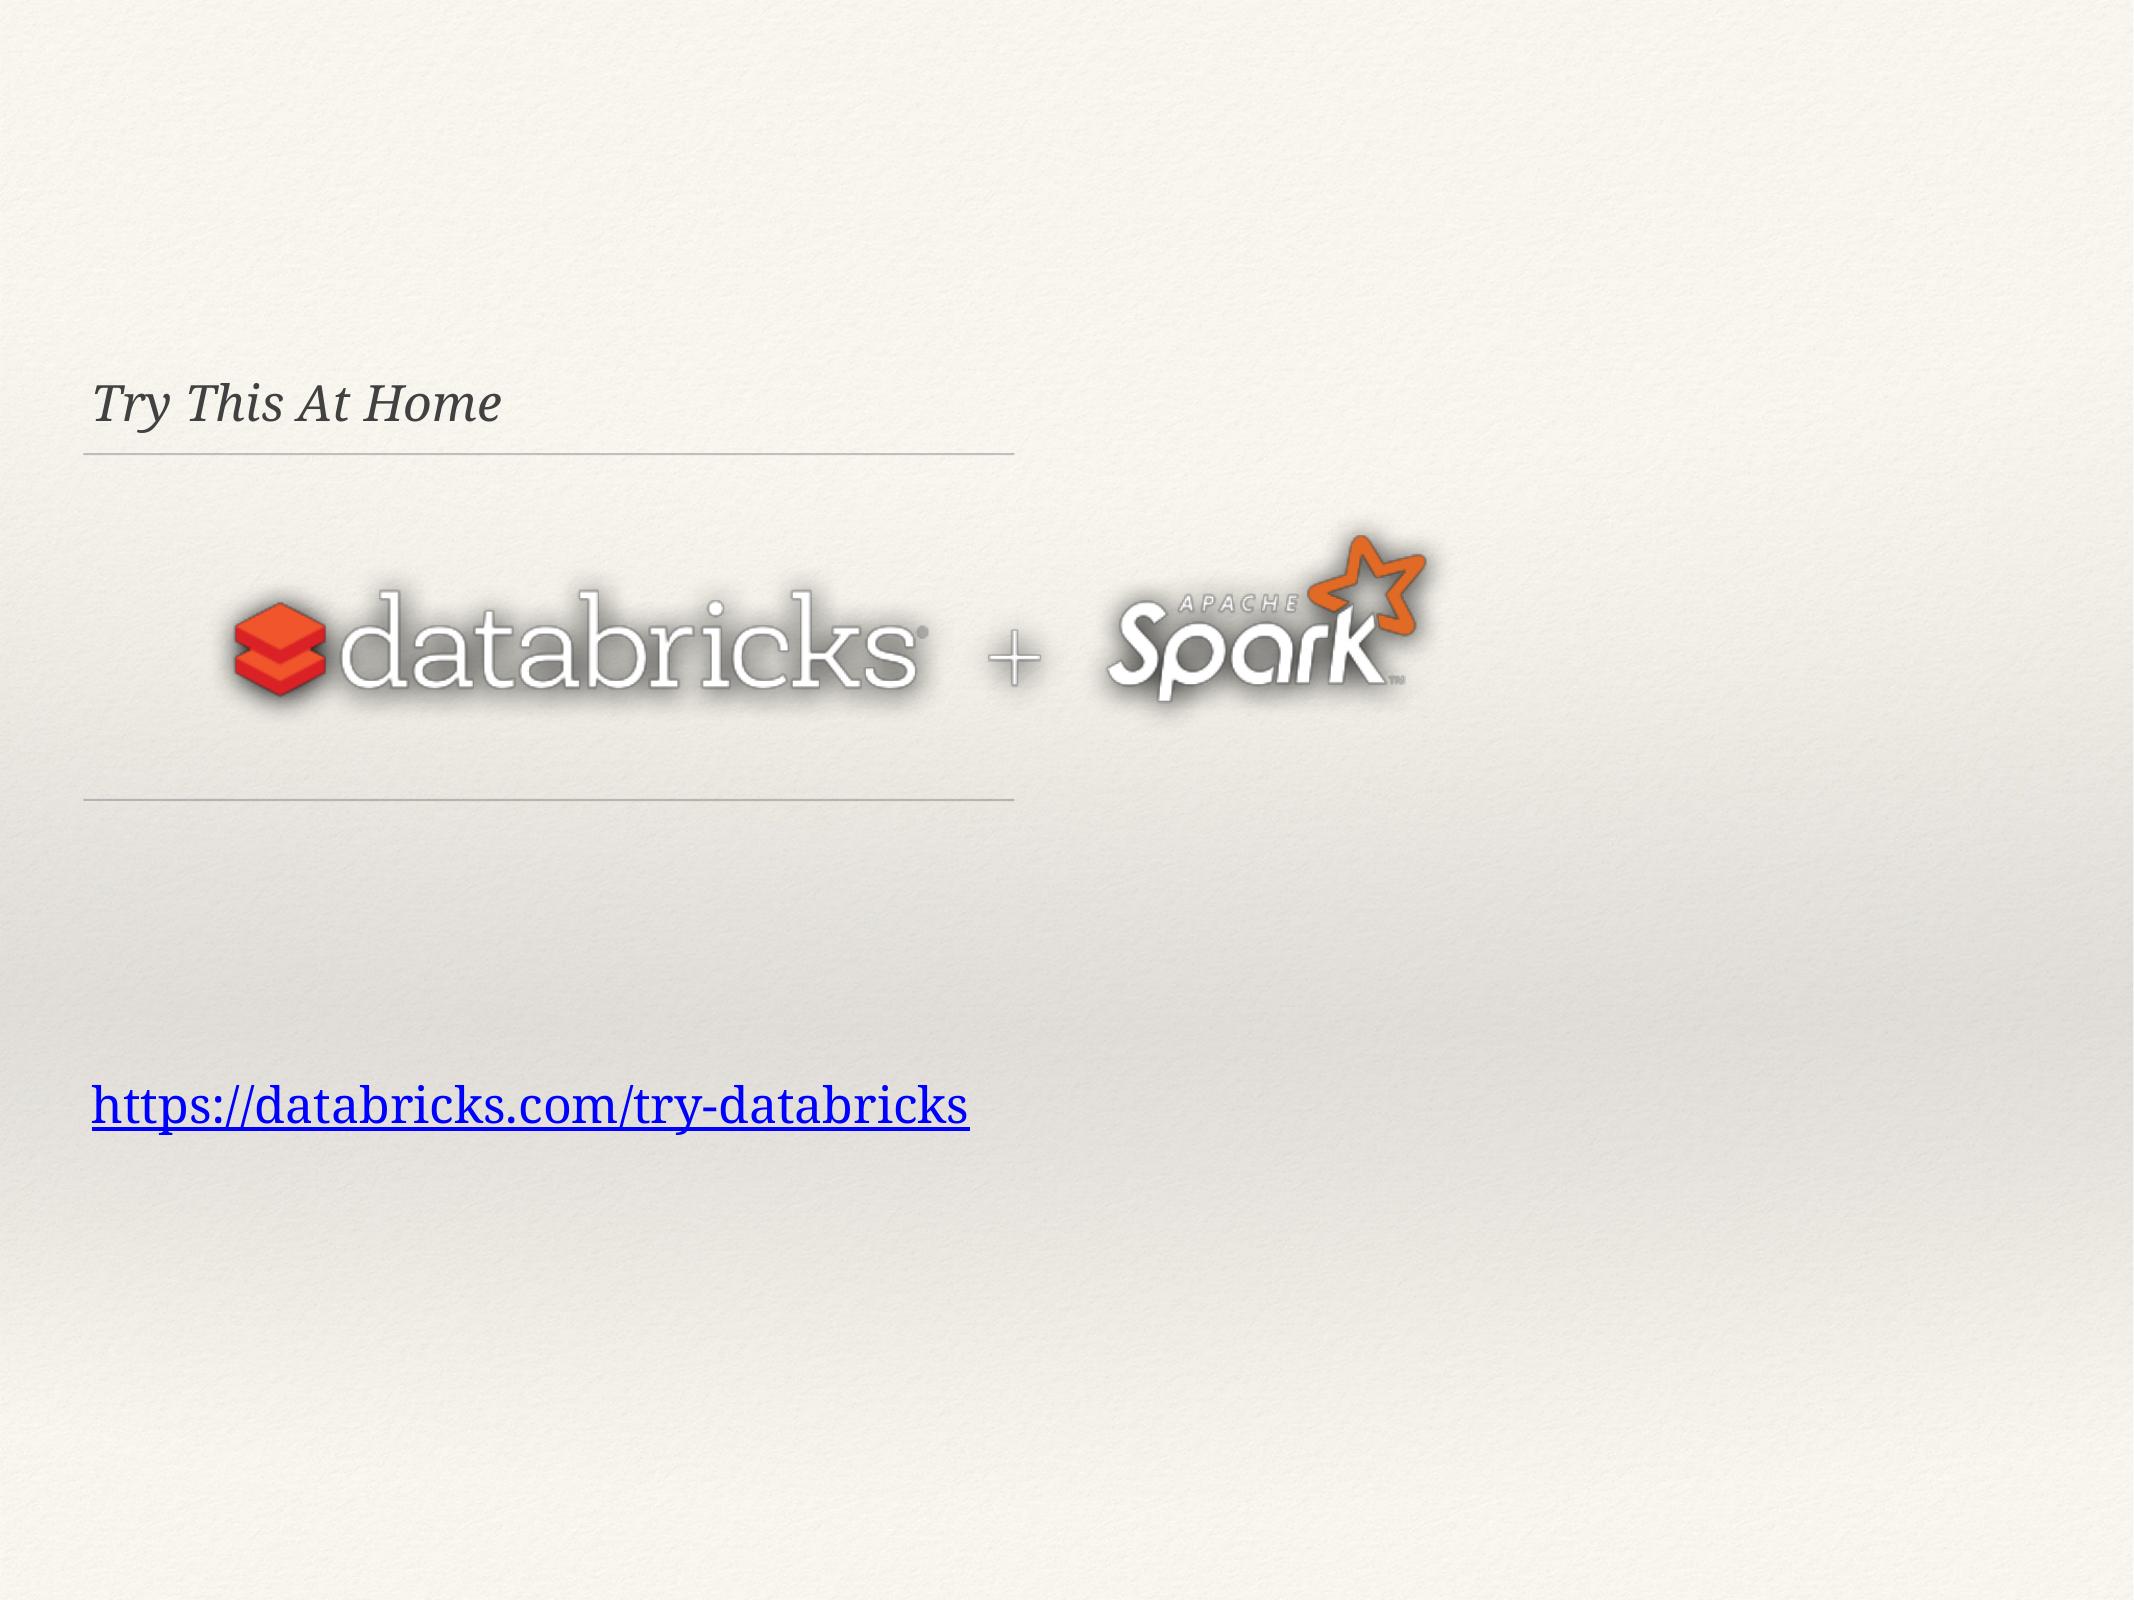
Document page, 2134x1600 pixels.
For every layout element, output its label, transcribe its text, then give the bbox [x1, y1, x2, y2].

list https://databricks.com/try-databricks [82, 1064, 1016, 1150]
list Try This At Home [82, 355, 1016, 441]
picture [0, 0, 2134, 1600]
